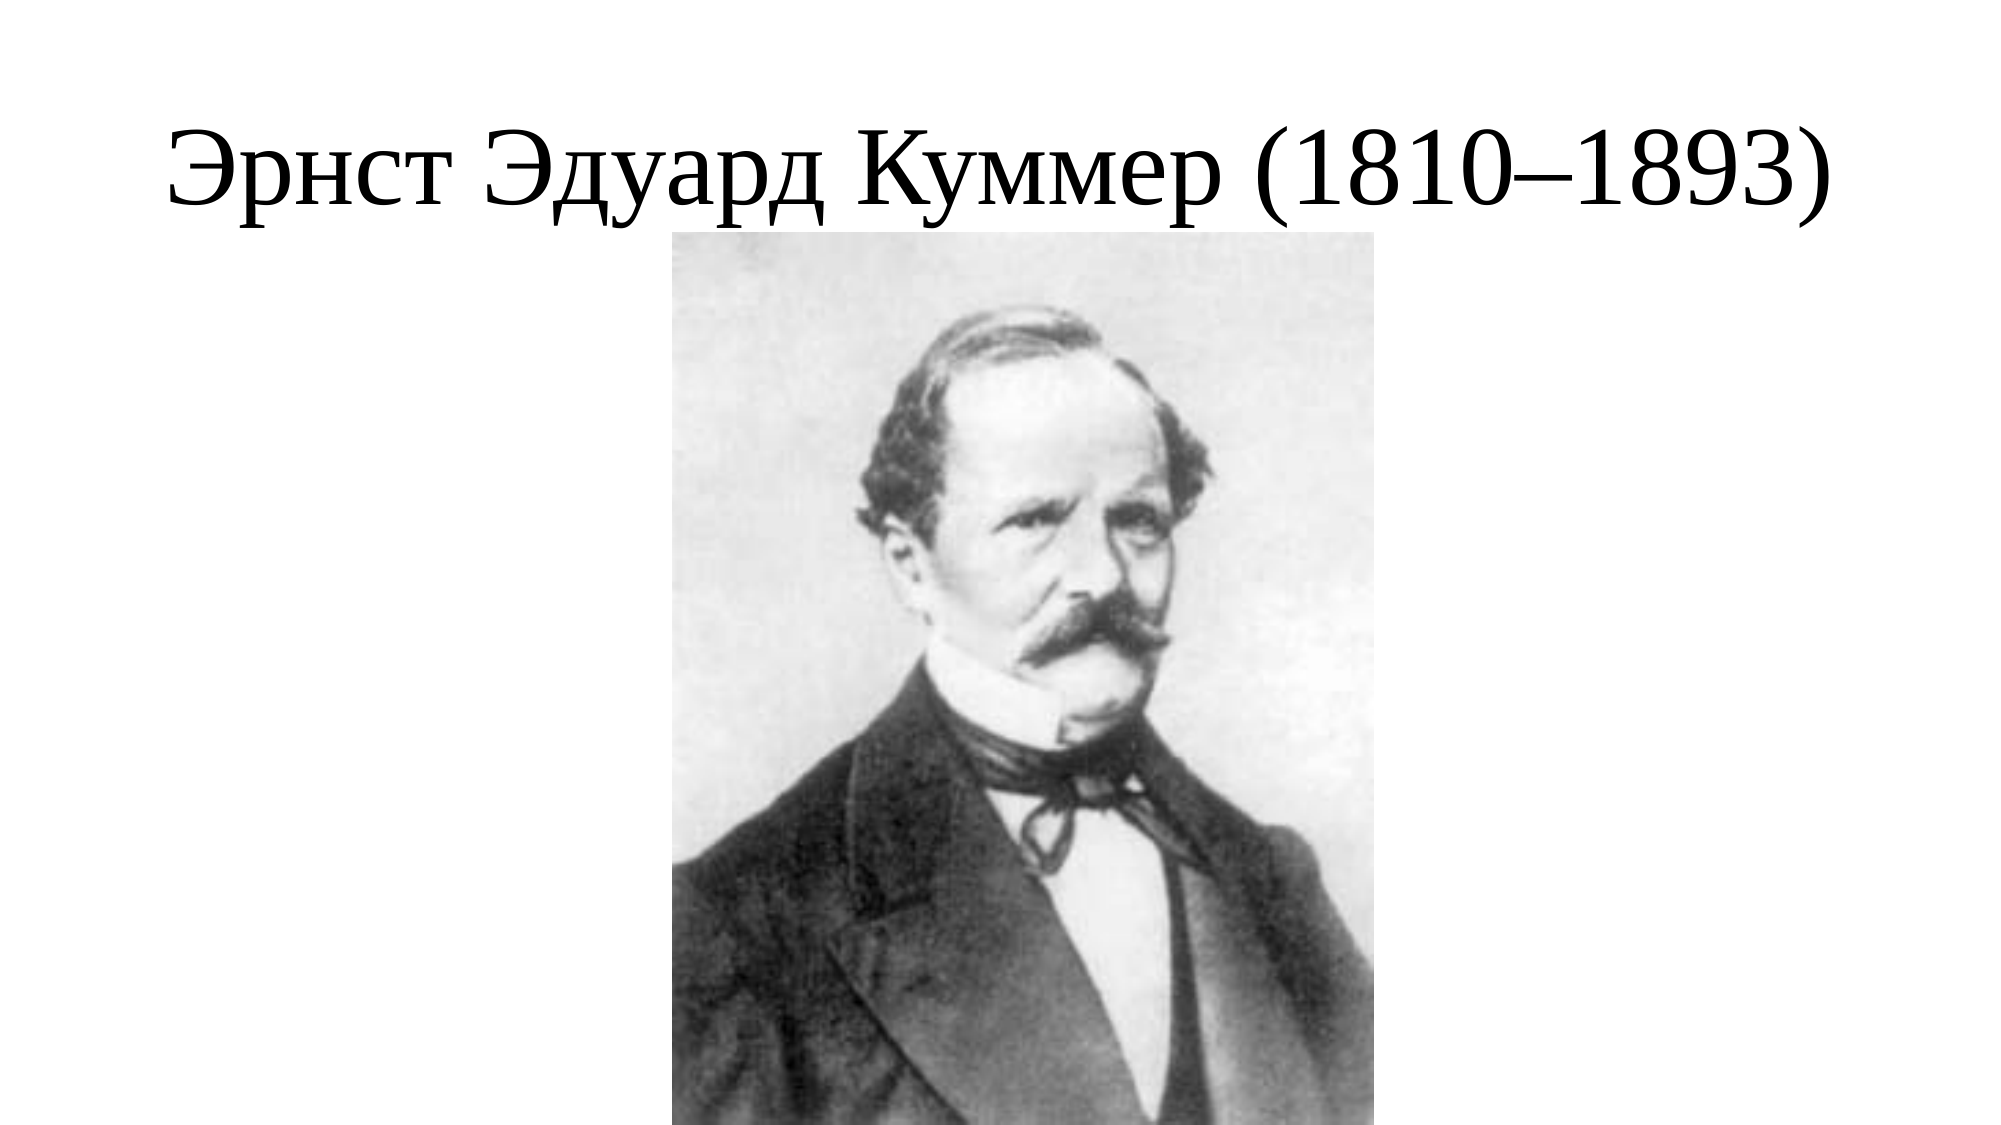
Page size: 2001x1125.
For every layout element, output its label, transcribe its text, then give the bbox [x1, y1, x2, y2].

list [672, 232, 1374, 1125]
title Эрнст Эдуард Куммер (1810‒1893) [137, 59, 1863, 278]
